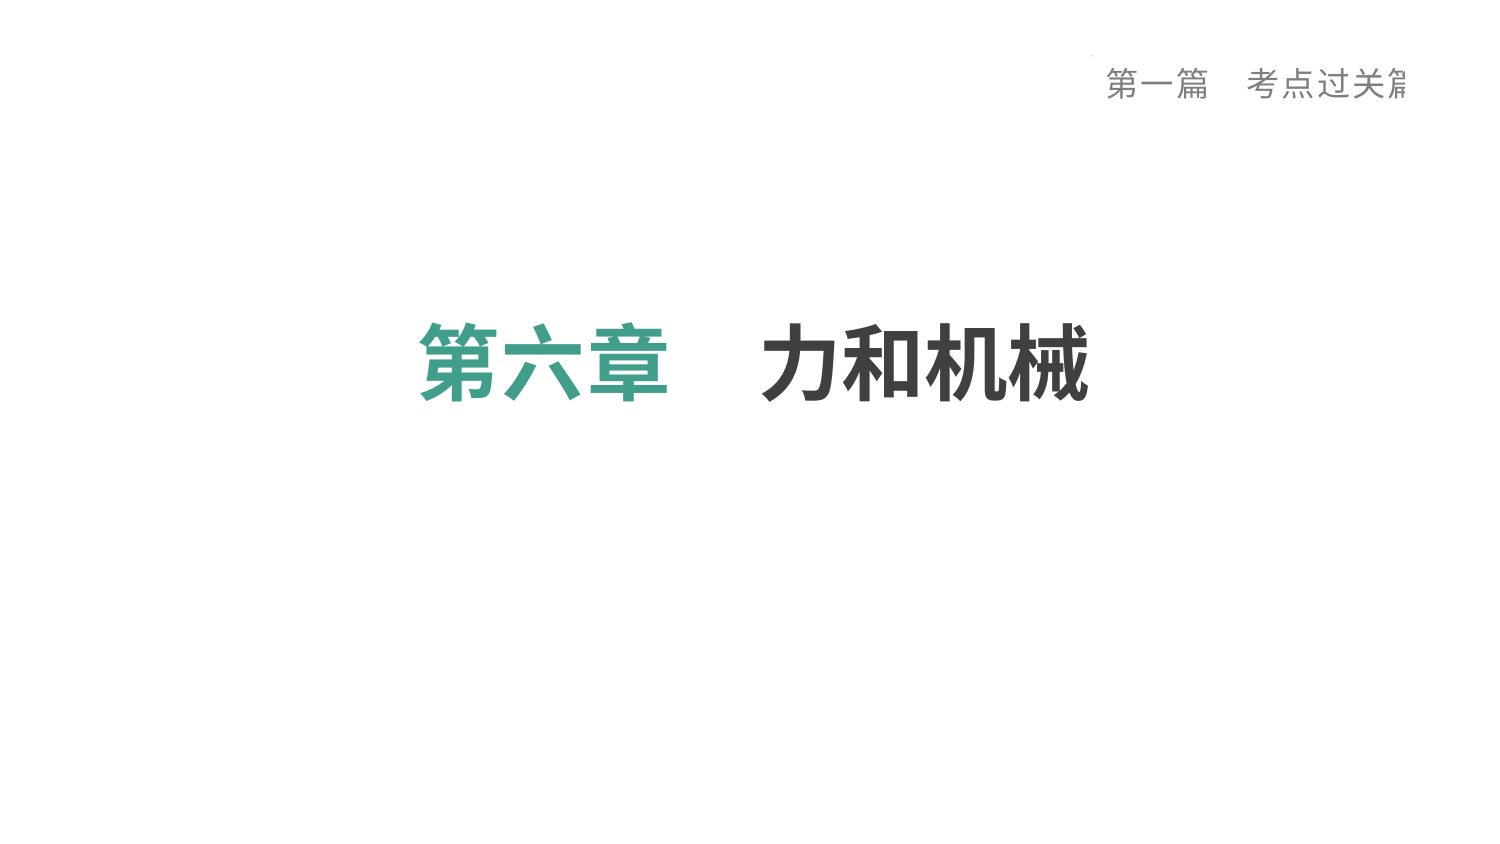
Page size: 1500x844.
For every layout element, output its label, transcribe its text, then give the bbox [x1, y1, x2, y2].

text_box 第一篇 考点过关篇 [1090, 56, 1437, 111]
text_box 第六章 力和机械 [410, 285, 1098, 418]
